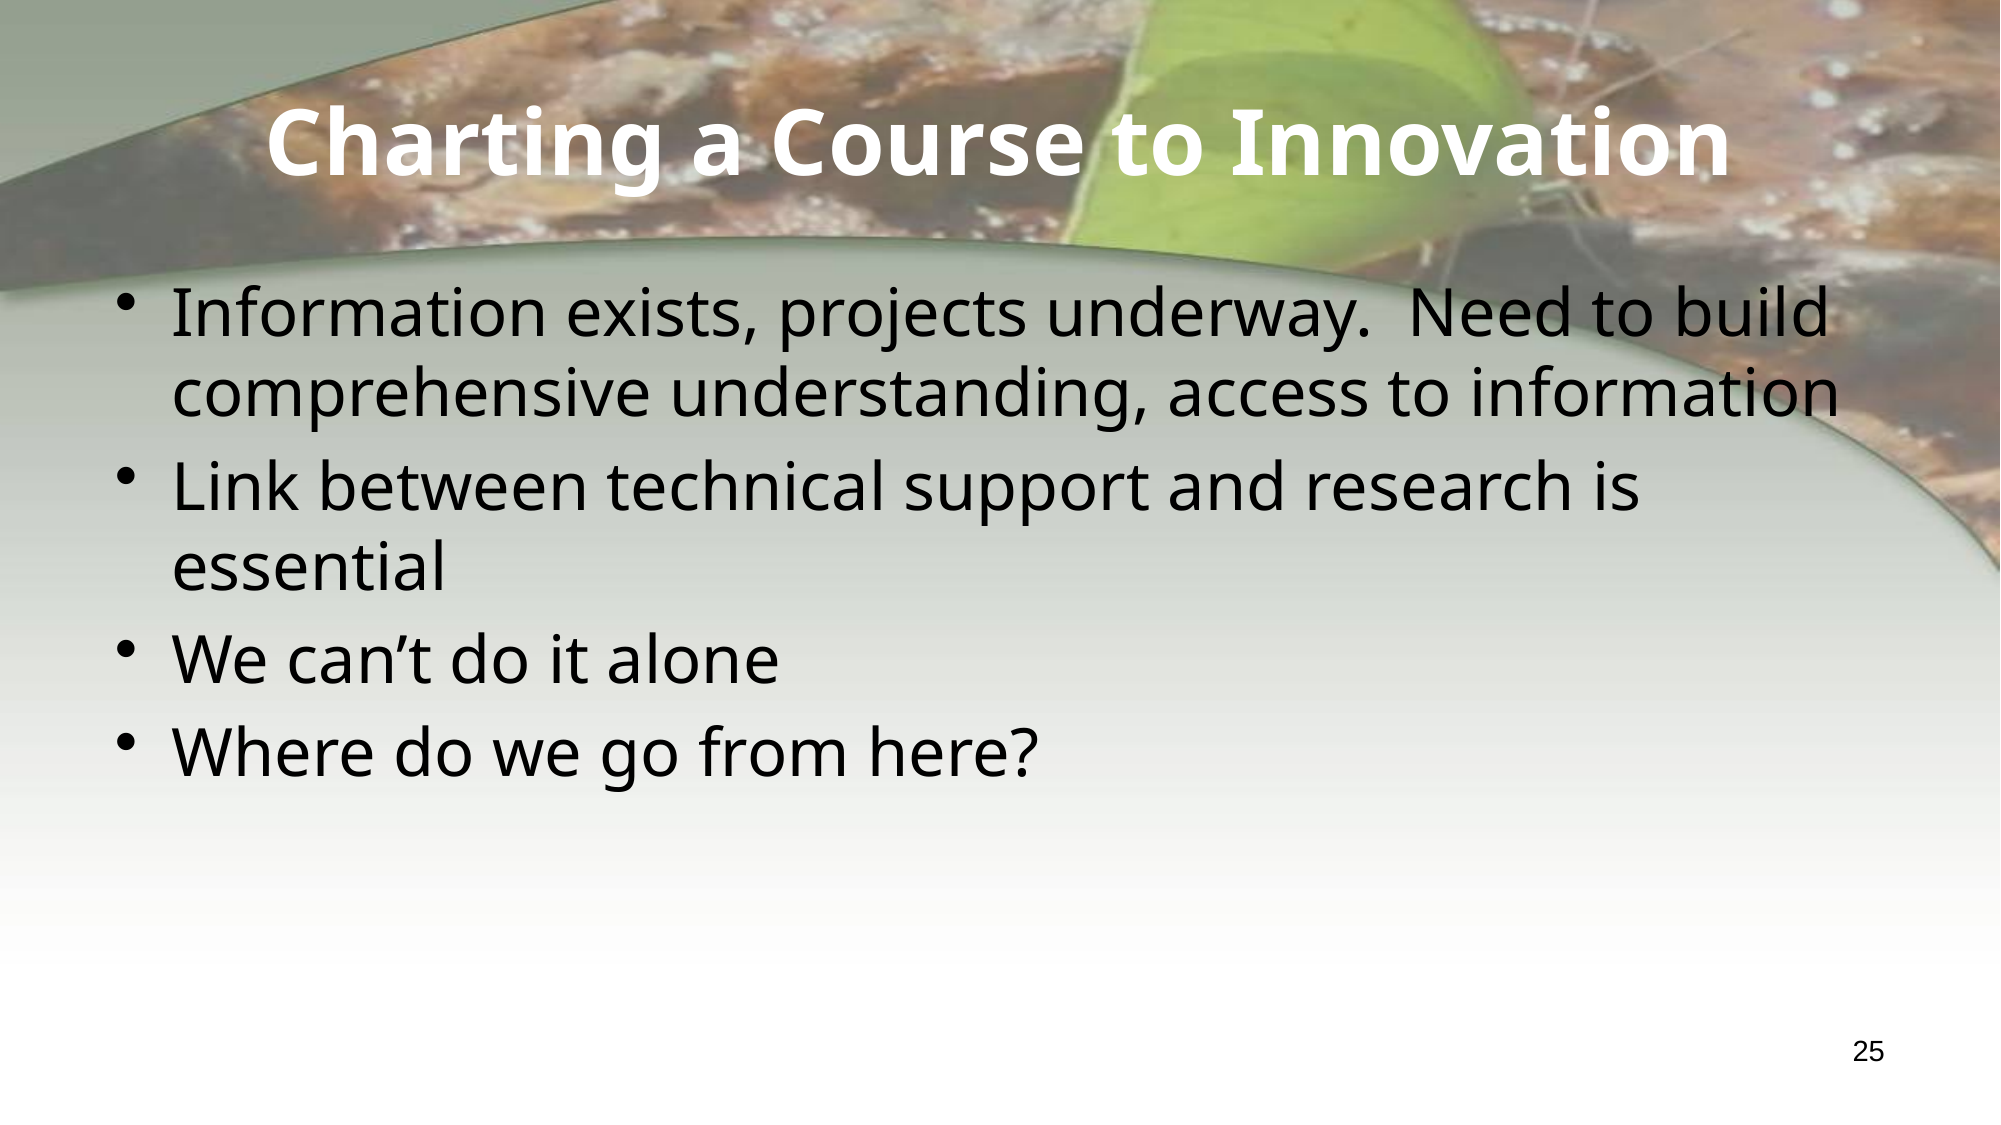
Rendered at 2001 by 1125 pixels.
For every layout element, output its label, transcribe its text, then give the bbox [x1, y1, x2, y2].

title Charting a Course to Innovation [99, 45, 1900, 233]
list Information exists, projects underway. Need to build comprehensive understanding, access to information Link between technical support and research is essential We can’t do it alone Where do we go from here? [99, 262, 1900, 1005]
picture [0, 0, 2000, 1125]
slide_number 25 [1433, 1024, 1900, 1103]
